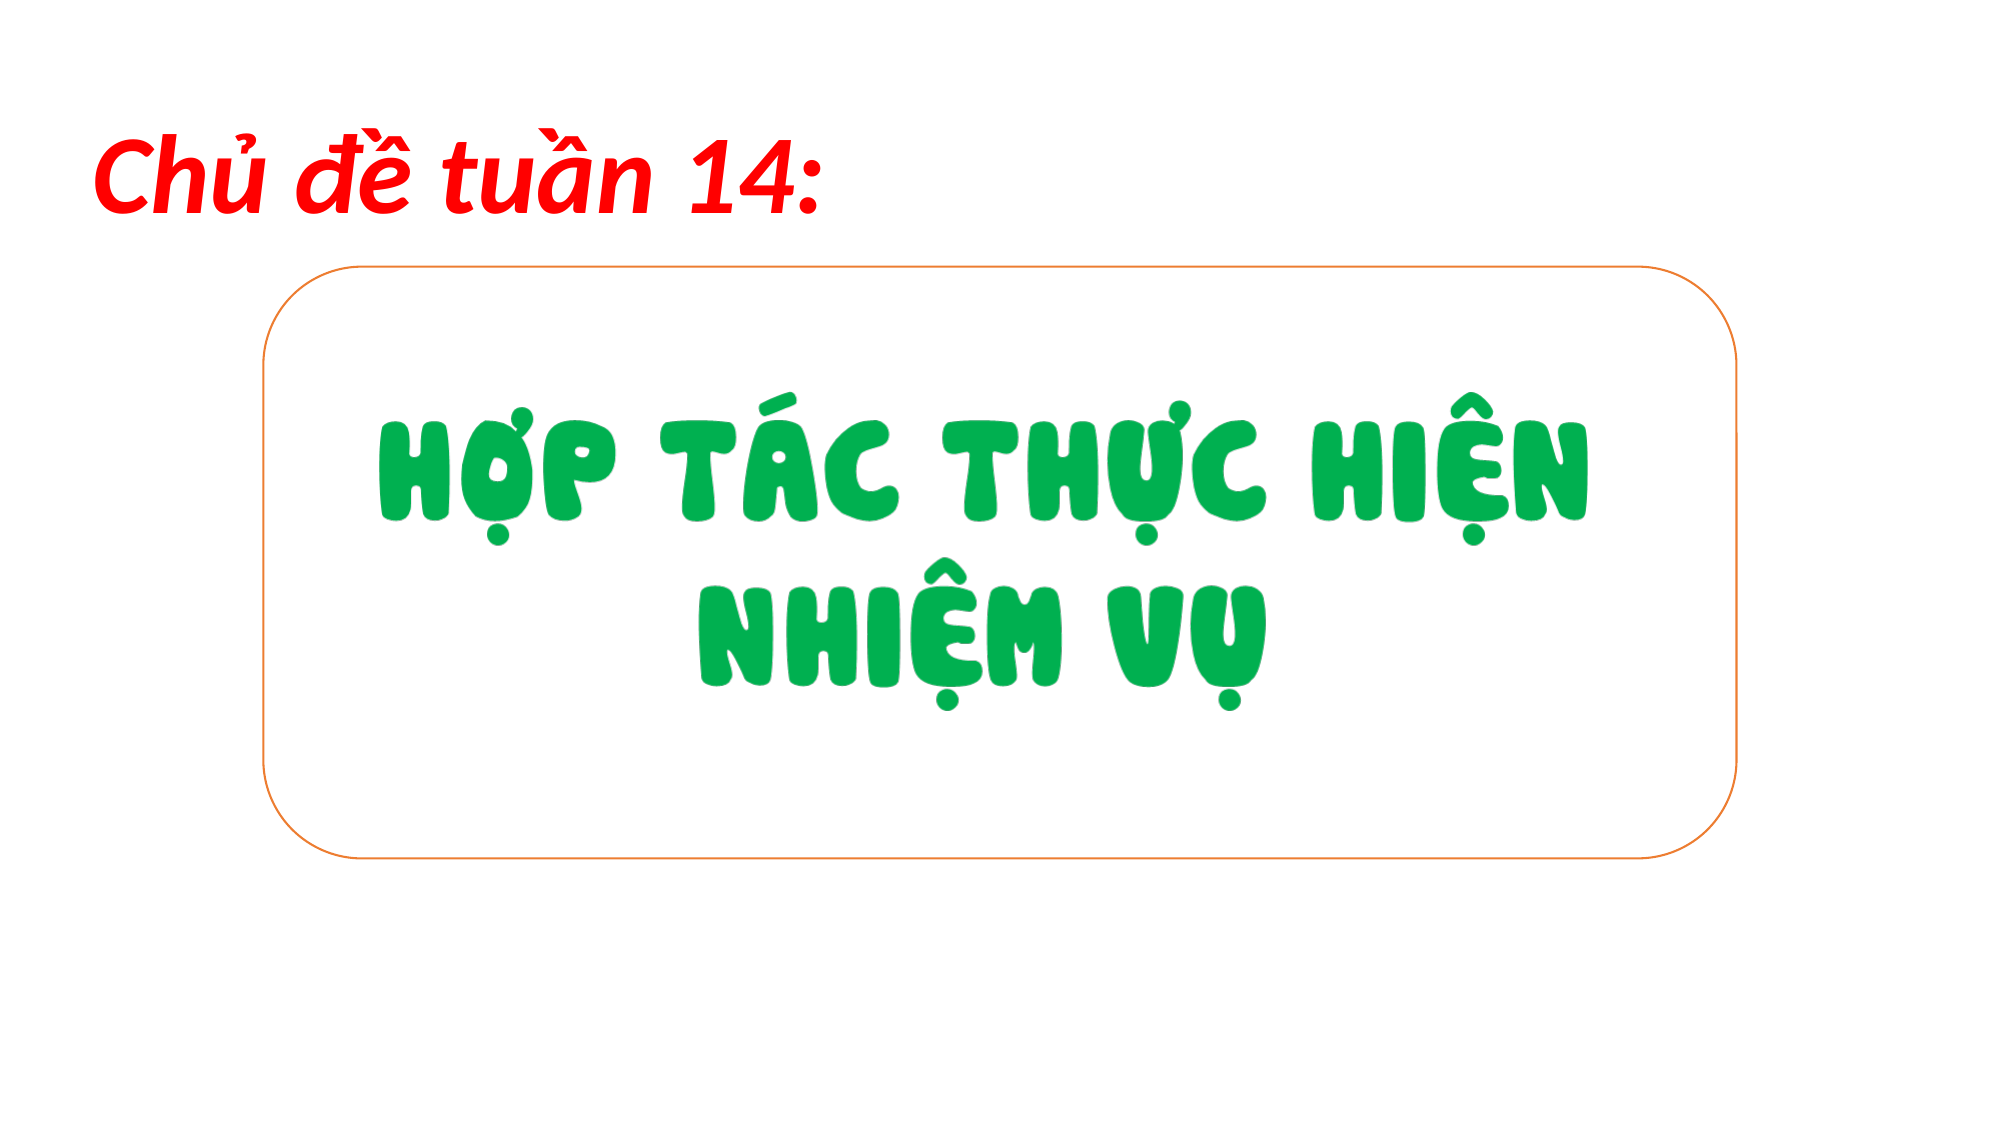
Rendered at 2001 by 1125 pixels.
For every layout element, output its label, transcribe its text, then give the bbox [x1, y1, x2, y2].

picture [292, 335, 1718, 793]
text_box [262, 265, 1738, 860]
text_box Chủ đề tuần 14: [77, 94, 1022, 244]
